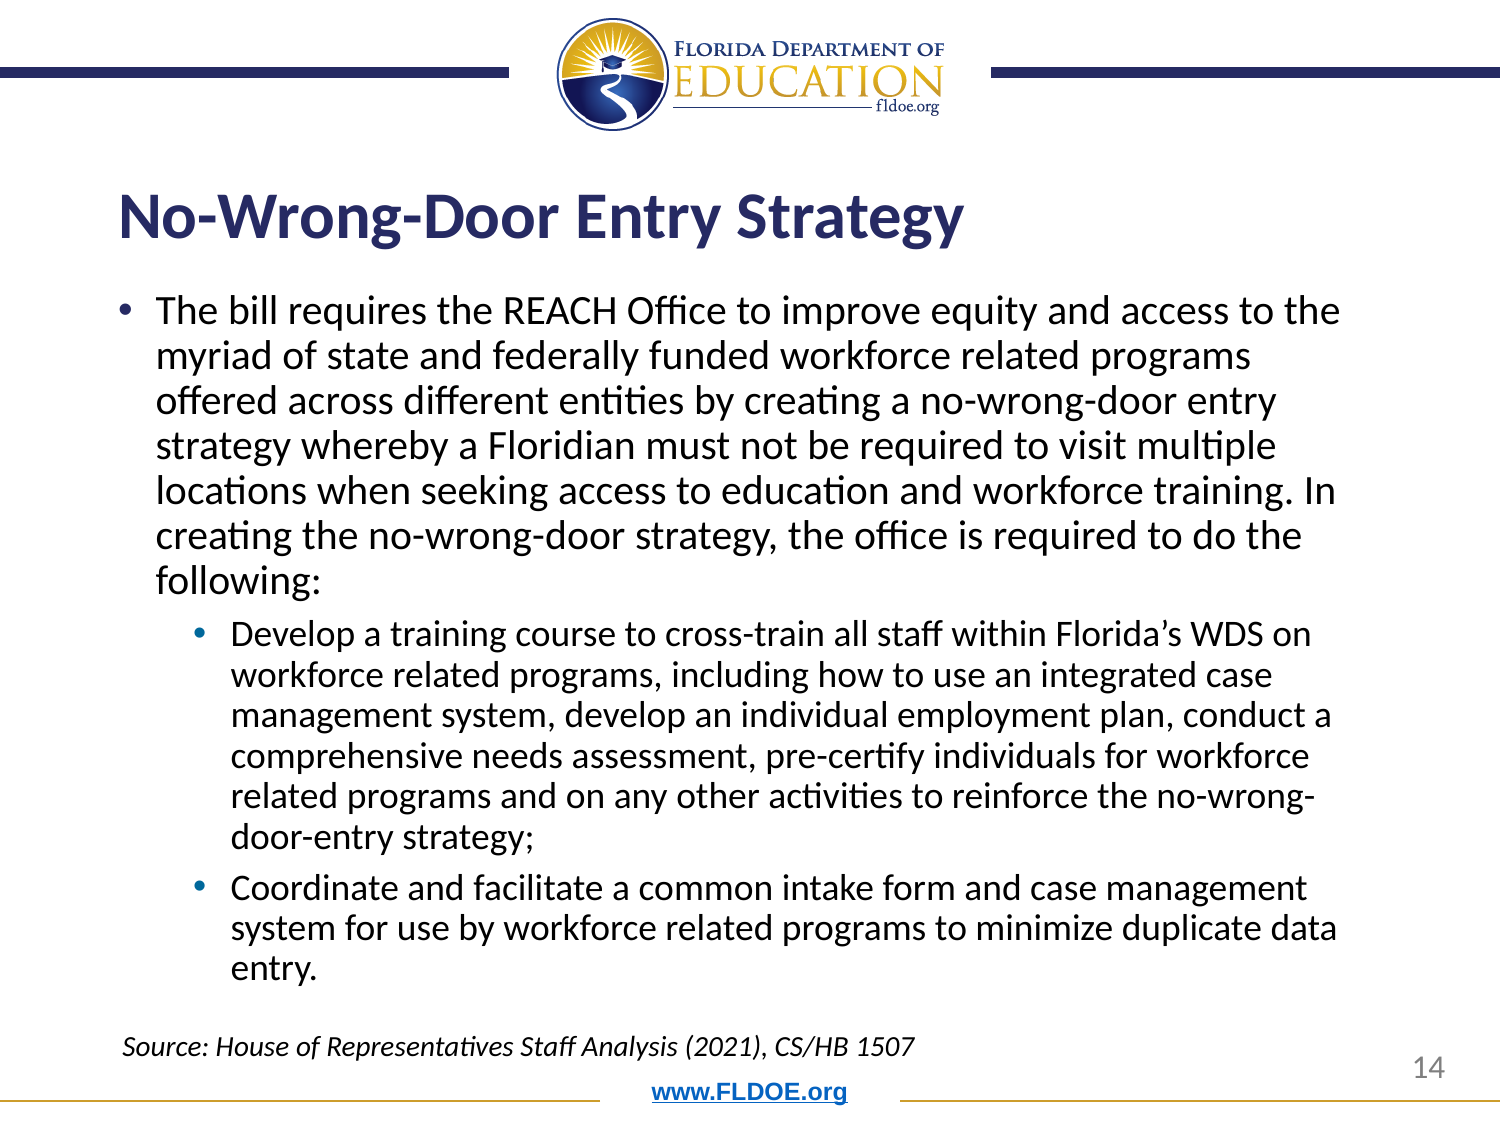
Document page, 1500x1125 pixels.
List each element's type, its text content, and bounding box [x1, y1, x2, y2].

list The bill requires the REACH Office to improve equity and access to the myriad of state and federally funded workforce related programs offered across different entities by creating a no-wrong-door entry strategy whereby a Floridian must not be required to visit multiple locations when seeking access to education and workforce training. In creating the no-wrong-door strategy, the office is required to do the following: Develop a training course to cross-train all staff within Florida’s WDS on workforce related programs, including how to use an integrated case management system, develop an individual employment plan, conduct a comprehensive needs assessment, pre-certify individuals for workforce related programs and on any other activities to reinforce the no-wrong-door-entry strategy; Coordinate and facilitate a common intake form and case management system for use by workforce related programs to minimize duplicate data entry. [103, 281, 1397, 996]
text_box Source: House of Representatives Staff Analysis (2021), CS/HB 1507 [107, 1019, 930, 1070]
title No-Wrong-Door Entry Strategy [103, 158, 1397, 261]
picture [538, 3, 962, 145]
